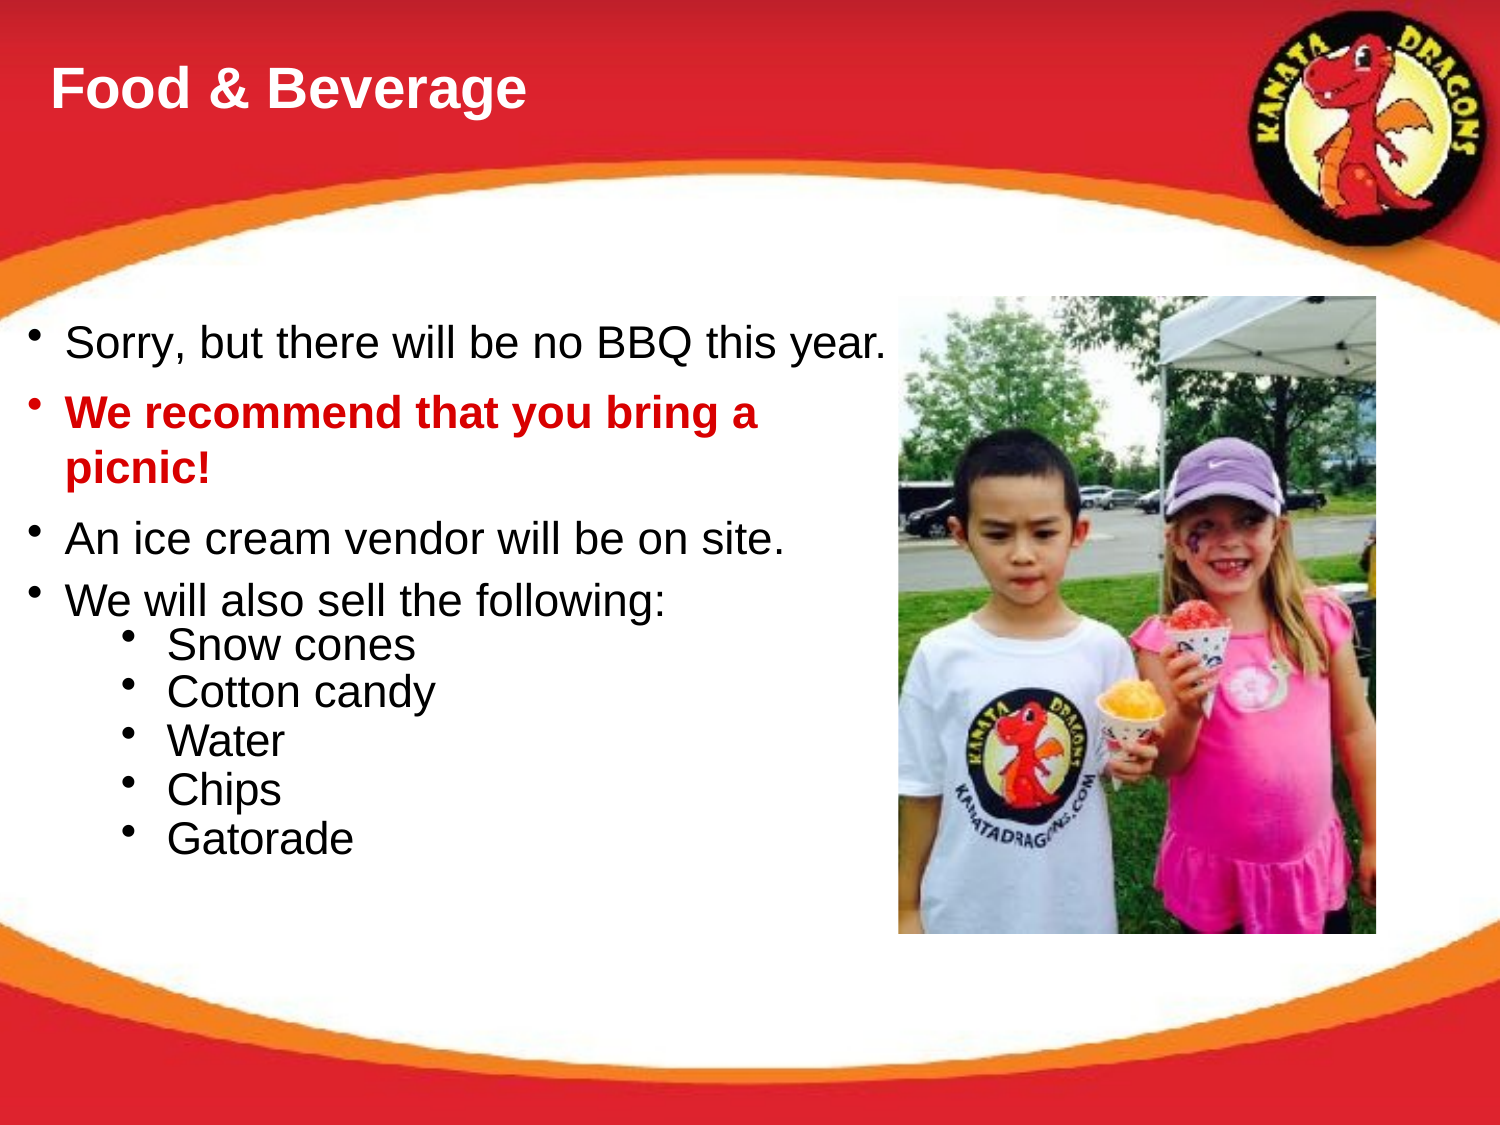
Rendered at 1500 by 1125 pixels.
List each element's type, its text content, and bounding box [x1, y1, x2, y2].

picture [0, 0, 1500, 1125]
text_box Sorry, but there will be no BBQ this year. We recommend that you bring a picnic! An ice cream vendor will be on site. We will also sell the following: Snow cones Cotton candy Water Chips Gatorade [24, 296, 898, 864]
text_box [898, 296, 1377, 934]
title Food & Beverage [47, 47, 532, 238]
